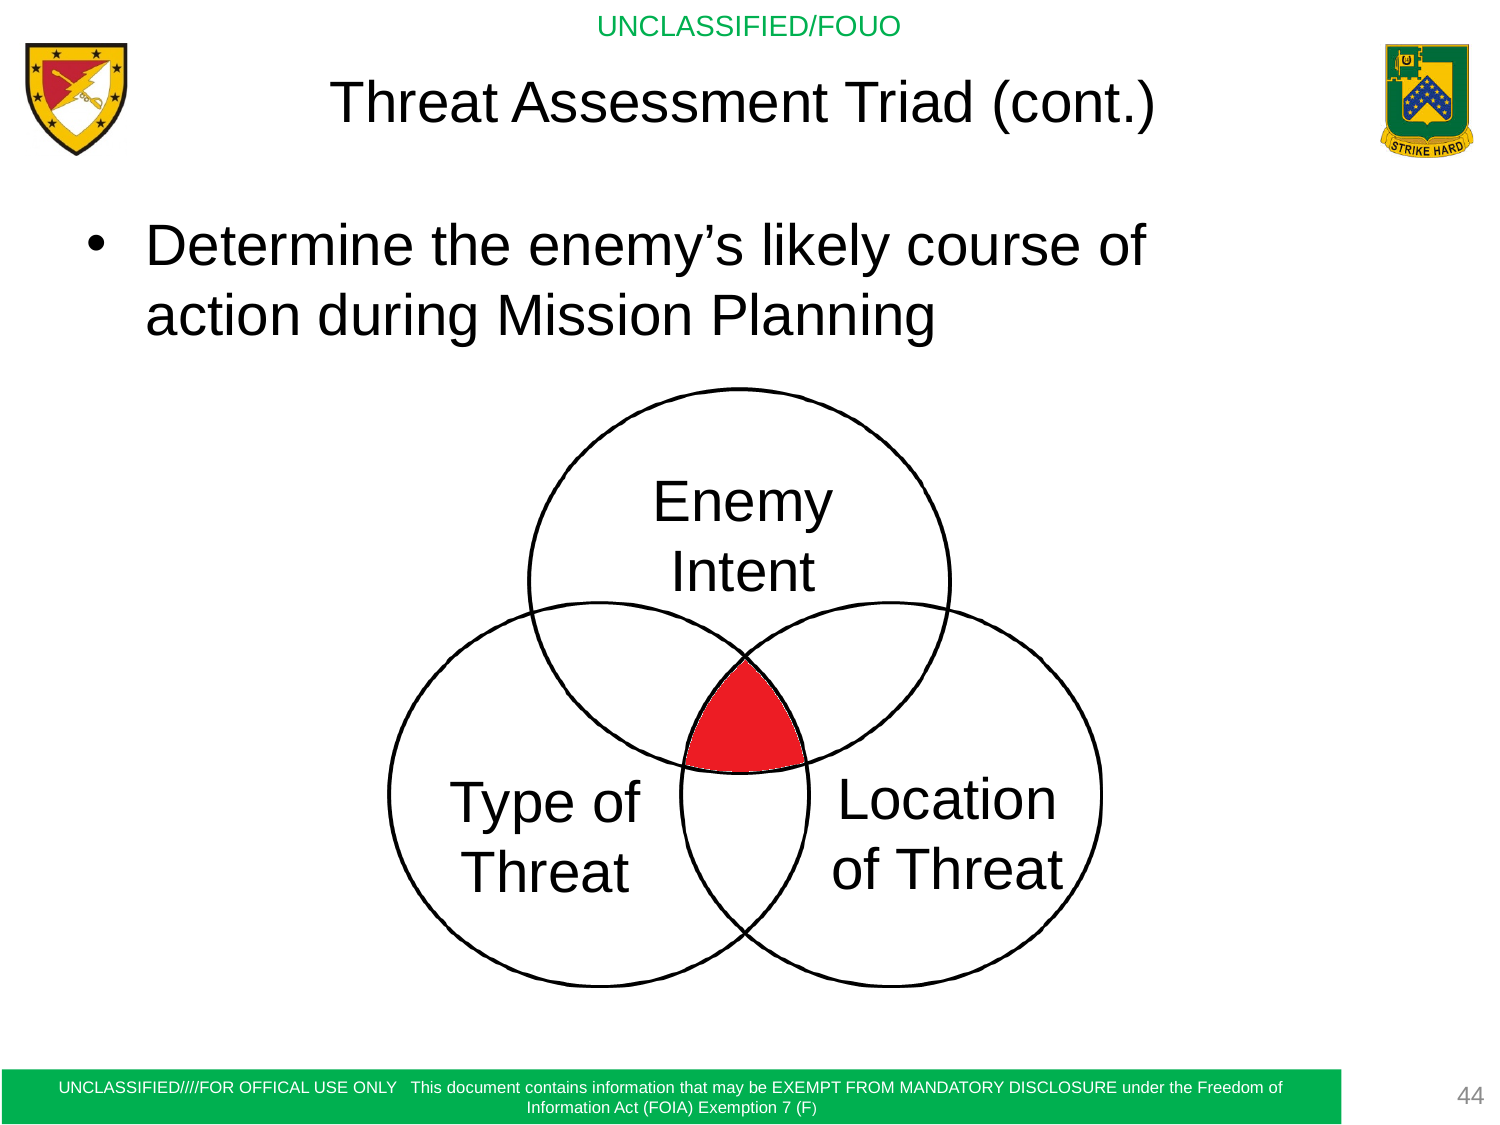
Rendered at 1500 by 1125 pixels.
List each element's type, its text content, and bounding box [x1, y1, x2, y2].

picture [19, 43, 133, 156]
text_box Determine the enemy’s likely course of action during Mission Planning [71, 199, 1238, 355]
picture [1380, 44, 1474, 158]
slide_number 44 [1365, 1065, 1500, 1125]
picture [387, 387, 1104, 988]
title Threat Assessment Triad (cont.) [68, 45, 1419, 154]
